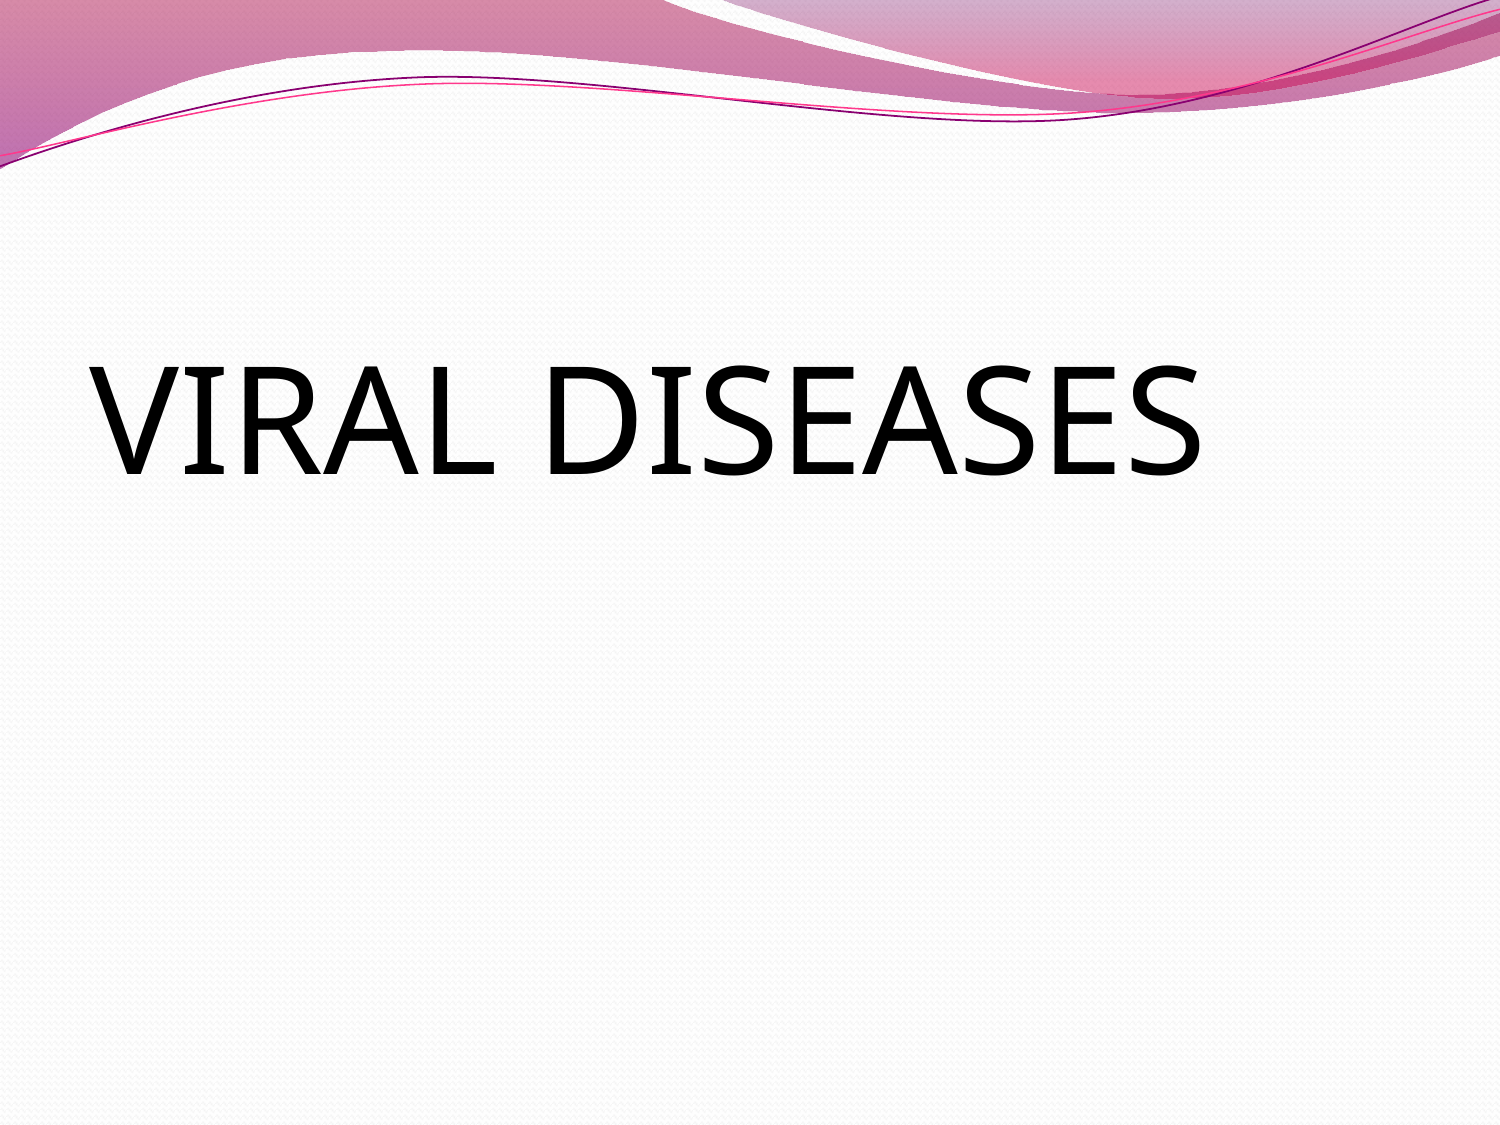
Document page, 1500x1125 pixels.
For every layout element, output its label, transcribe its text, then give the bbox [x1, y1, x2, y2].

list VIRAL DISEASES [75, 317, 1425, 1038]
